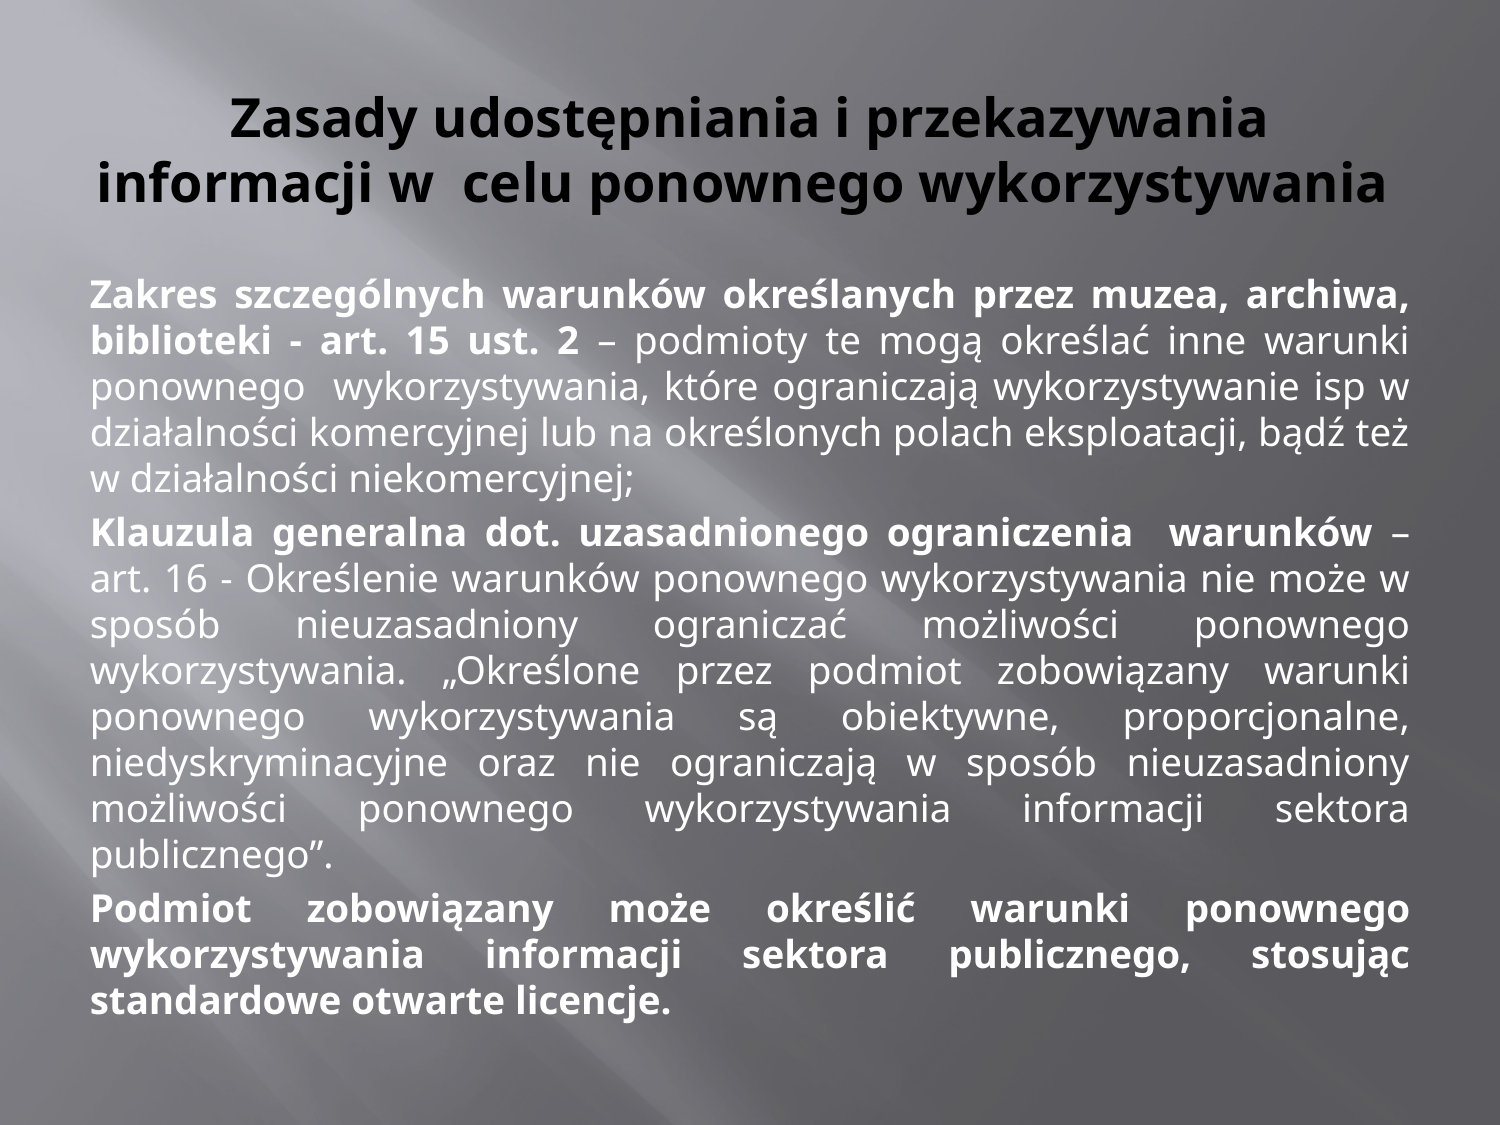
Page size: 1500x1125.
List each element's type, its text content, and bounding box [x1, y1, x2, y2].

title Zasady udostępniania i przekazywania informacji w celu ponownego wykorzystywania [75, 54, 1425, 243]
list Zakres szczególnych warunków określanych przez muzea, archiwa, biblioteki - art. 15 ust. 2 – podmioty te mogą określać inne warunki ponownego wykorzystywania, które ograniczają wykorzystywanie isp w działalności komercyjnej lub na określonych polach eksploatacji, bądź też w działalności niekomercyjnej; Klauzula generalna dot. uzasadnionego ograniczenia warunków – art. 16 - Określenie warunków ponownego wykorzystywania nie może w sposób nieuzasadniony ograniczać możliwości ponownego wykorzystywania. „Określone przez podmiot zobowiązany warunki ponownego wykorzystywania są obiektywne, proporcjonalne, niedyskryminacyjne oraz nie ograniczają w sposób nieuzasadniony możliwości ponownego wykorzystywania informacji sektora publicznego”. Podmiot zobowiązany może określić warunki ponownego wykorzystywania informacji sektora publicznego, stosując standardowe otwarte licencje. [75, 262, 1425, 1035]
